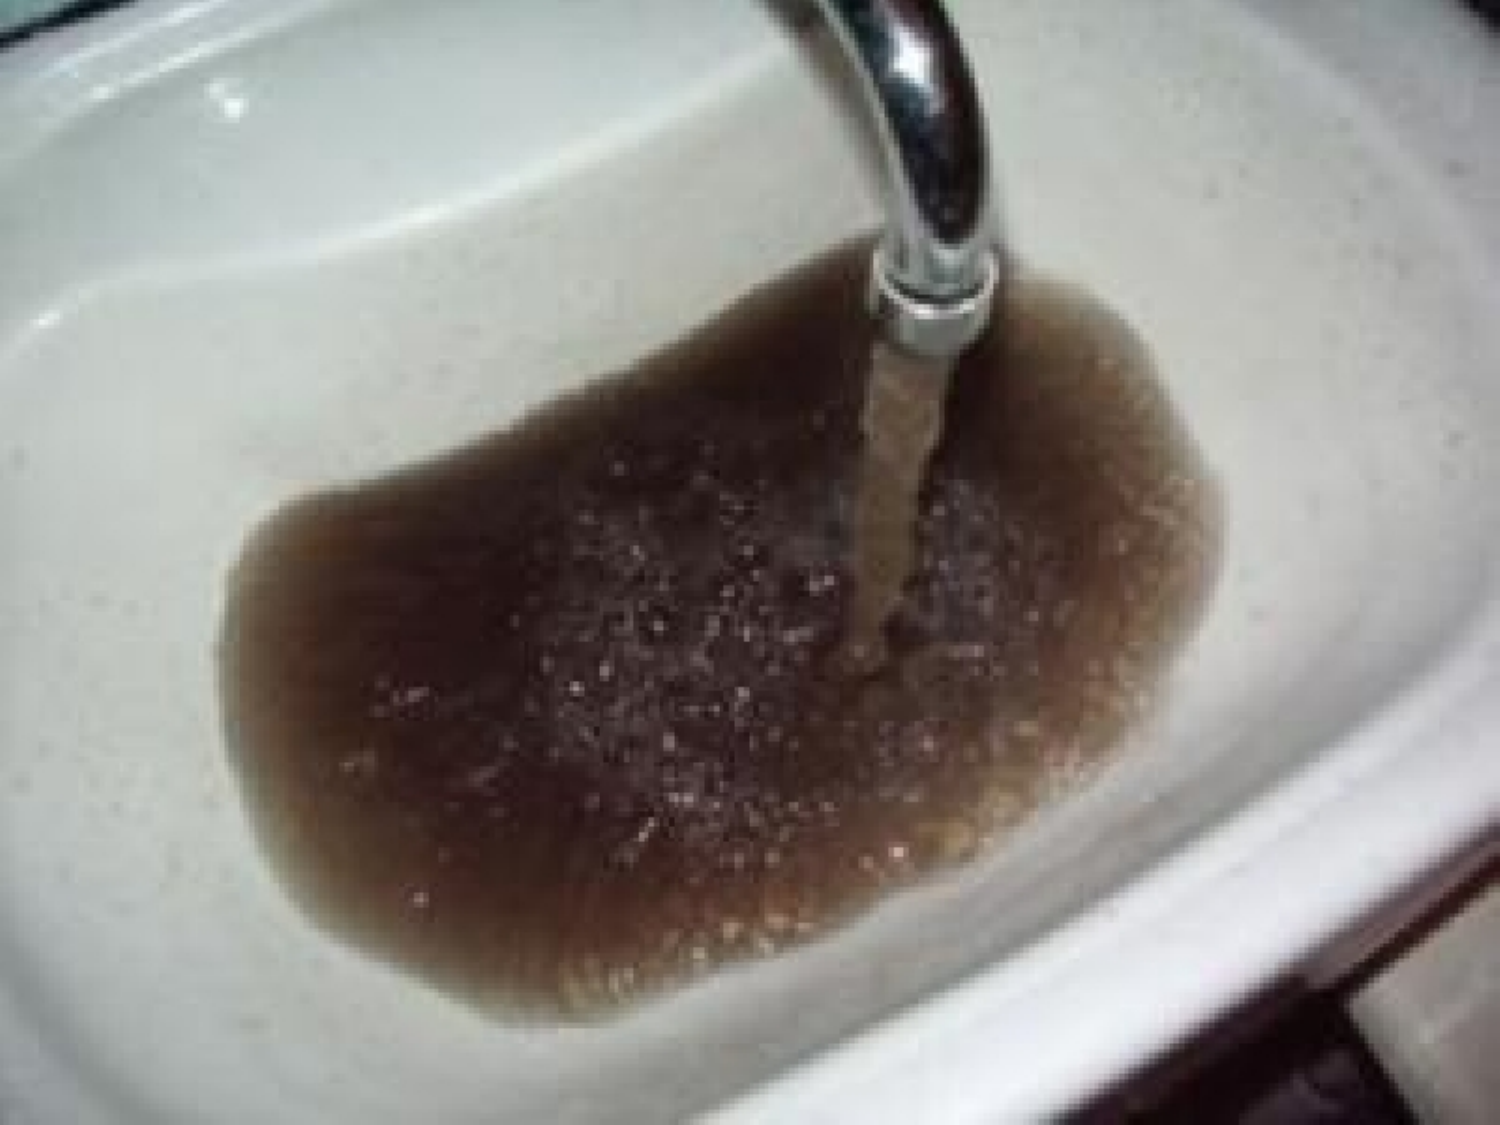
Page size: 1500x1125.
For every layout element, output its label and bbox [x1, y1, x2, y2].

list [0, 0, 1500, 1125]
